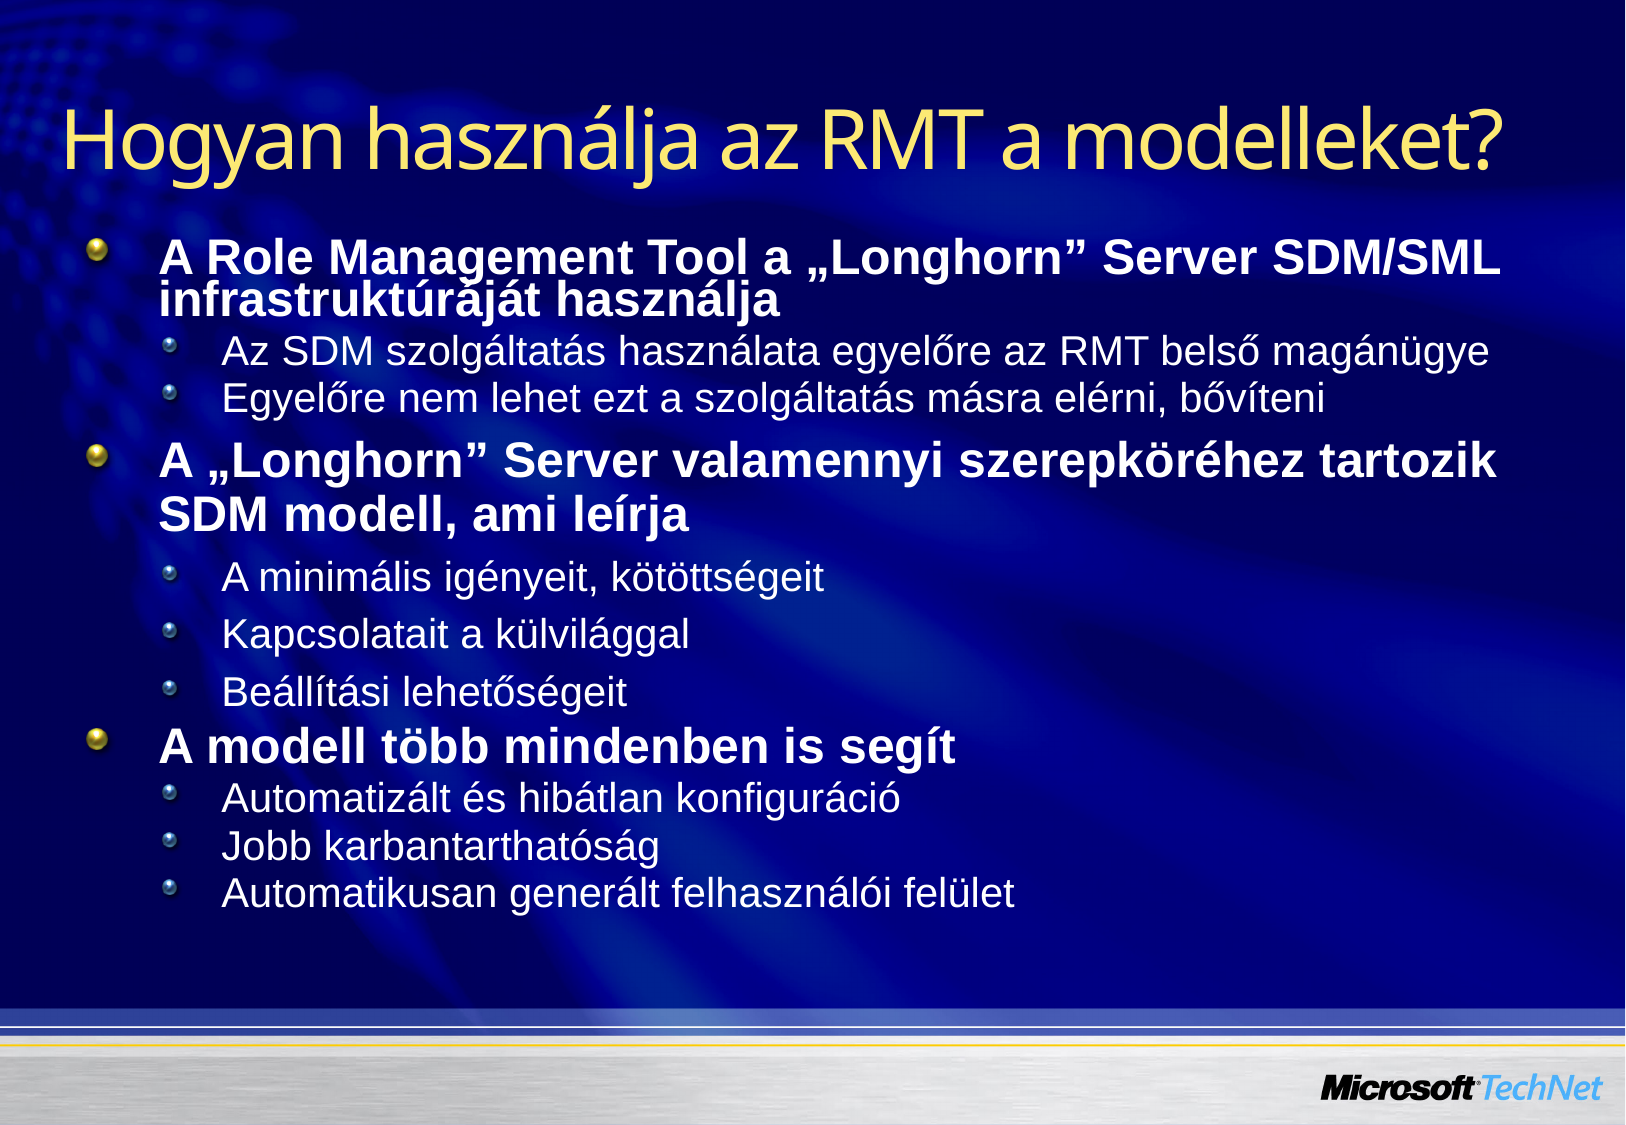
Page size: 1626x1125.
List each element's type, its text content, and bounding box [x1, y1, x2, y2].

title Hogyan használja az RMT a modelleket? [44, 42, 1581, 231]
picture [0, 0, 1626, 1125]
list A Role Management Tool a „Longhorn” Server SDM/SML infrastruktúráját használja Az SDM szolgáltatás használata egyelőre az RMT belső magánügye Egyelőre nem lehet ezt a szolgáltatás másra elérni, bővíteni A „Longhorn” Server valamennyi szerepköréhez tartozik SDM modell, ami leírja A minimális igényeit, kötöttségeit Kapcsolatait a külvilággal Beállítási lehetőségeit A modell több mindenben is segít Automatizált és hibátlan konfiguráció Jobb karbantarthatóság Automatikusan generált felhasználói felület [67, 232, 1559, 973]
